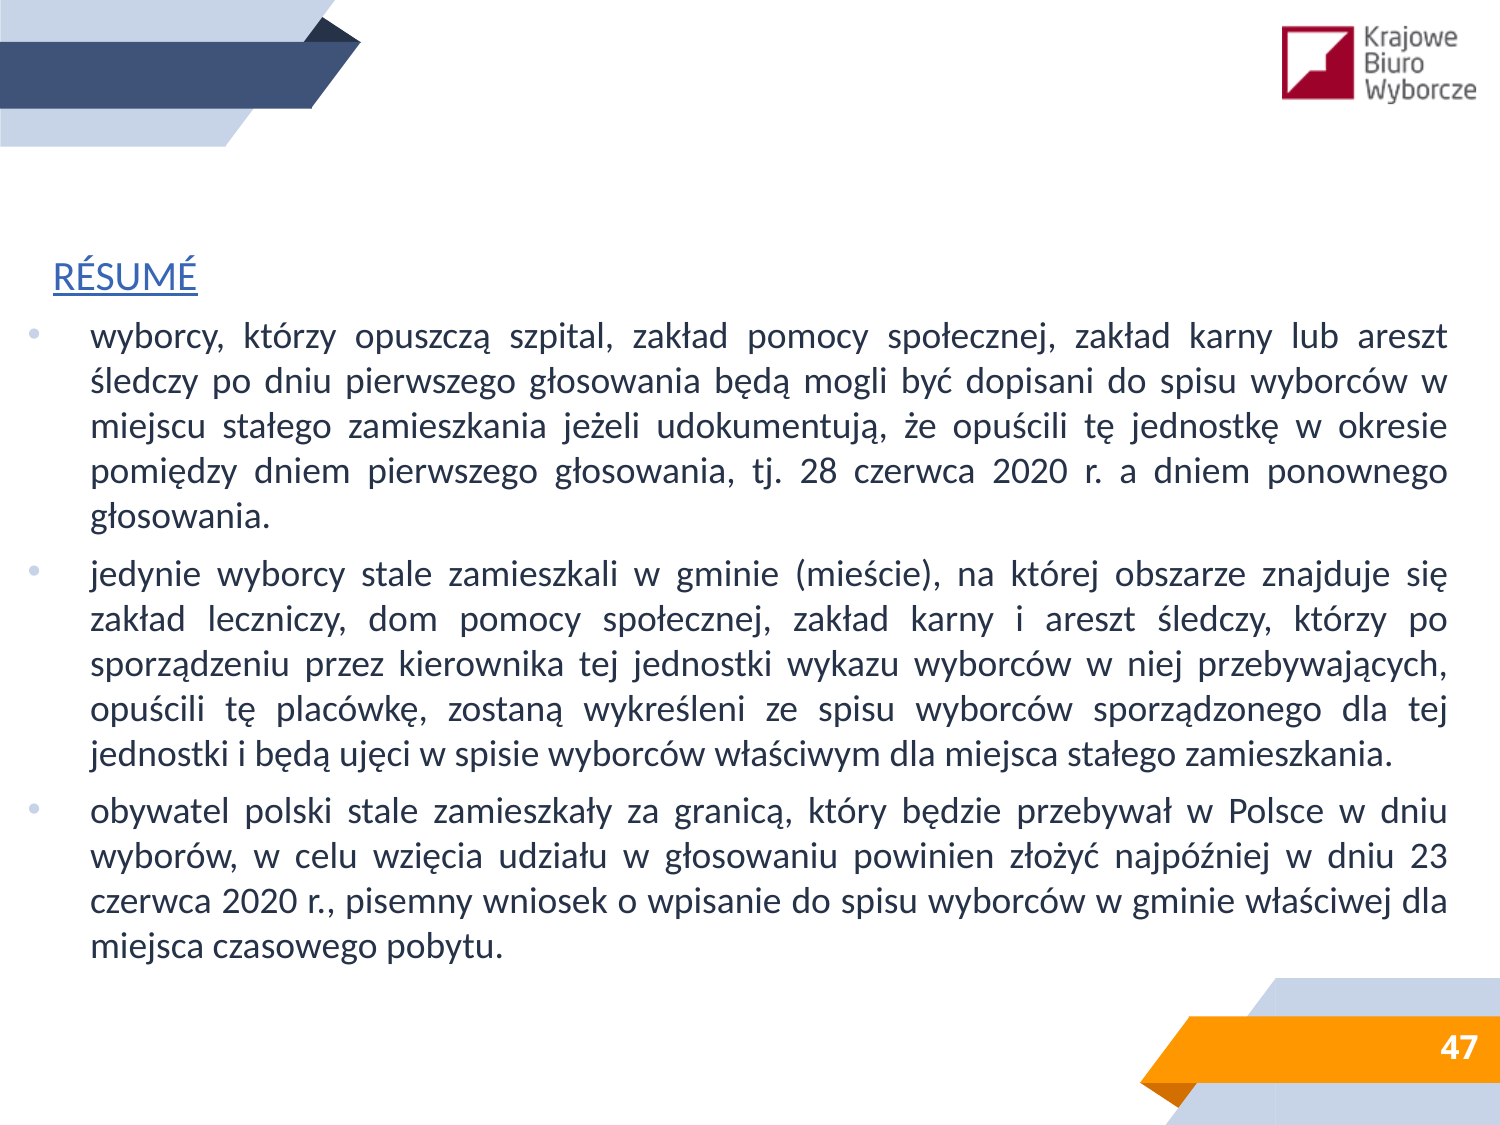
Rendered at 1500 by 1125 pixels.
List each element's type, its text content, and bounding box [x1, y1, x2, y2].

slide_number 47 [1249, 1014, 1494, 1084]
picture [1282, 23, 1478, 107]
list RÉSUMÉ wyborcy, którzy opuszczą szpital, zakład pomocy społecznej, zakład karny lub areszt śledczy po dniu pierwszego głosowania będą mogli być dopisani do spisu wyborców w miejscu stałego zamieszkania jeżeli udokumentują, że opuścili tę jednostkę w okresie pomiędzy dniem pierwszego głosowania, tj. 28 czerwca 2020 r. a dniem ponownego głosowania. jedynie wyborcy stale zamieszkali w gminie (mieście), na której obszarze znajduje się zakład leczniczy, dom pomocy społecznej, zakład karny i areszt śledczy, którzy po sporządzeniu przez kierownika tej jednostki wykazu wyborców w niej przebywających, opuścili tę placówkę, zostaną wykreśleni ze spisu wyborców sporządzonego dla tej jednostki i będą ujęci w spisie wyborców właściwym dla miejsca stałego zamieszkania. obywatel polski stale zamieszkały za granicą, który będzie przebywał w Polsce w dniu wyborów, w celu wzięcia udziału w głosowaniu powinien złożyć najpóźniej w dniu 23 czerwca 2020 r., pisemny wniosek o wpisanie do spisu wyborców w gminie właściwej dla miejsca czasowego pobytu. [0, 160, 1465, 1125]
